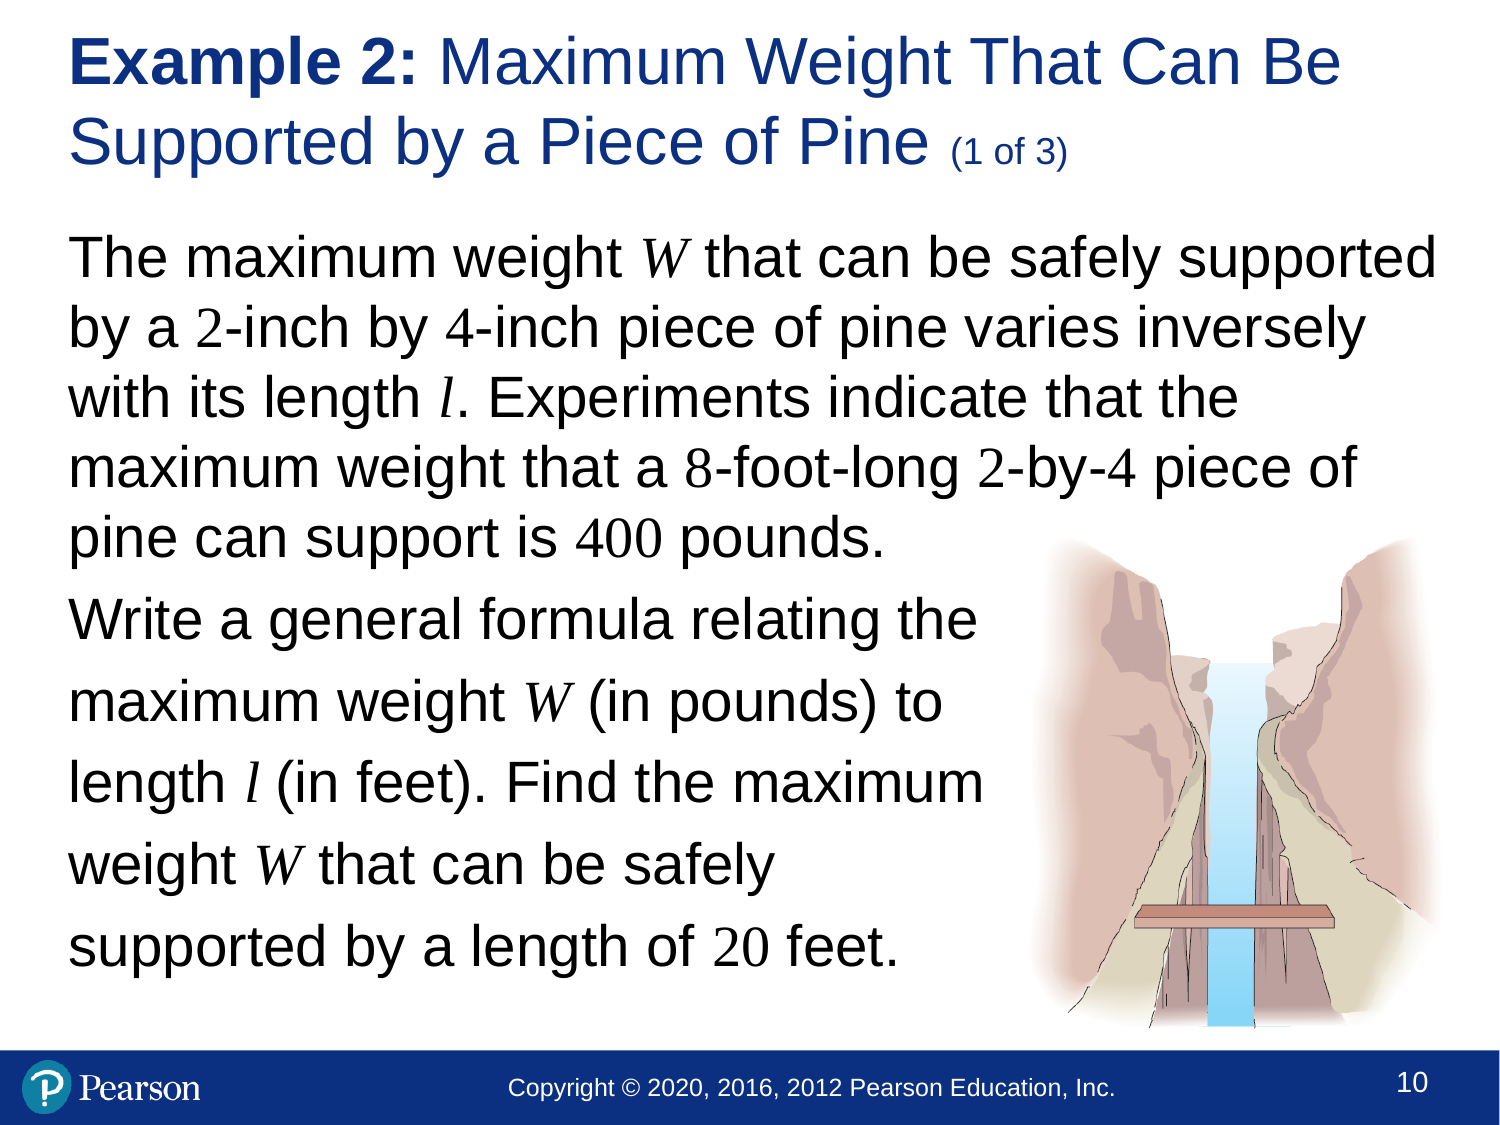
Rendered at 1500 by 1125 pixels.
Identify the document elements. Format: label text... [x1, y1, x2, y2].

list The maximum weight W that can be safely supported by a 2-inch by 4-inch piece of pine varies inversely with its length l. Experiments indicate that the maximum weight that a 8-foot-long 2-by-4 piece of pine can support is 400 pounds. Write a general formula relating the maximum weight W (in pounds) to length l (in feet). Find the maximum weight W that can be safely supported by a length of 20 feet. [53, 211, 1459, 1041]
picture [22, 1060, 200, 1114]
picture [1011, 532, 1454, 1041]
title Example 2: Maximum Weight That Can Be Supported by a Piece of Pine (1 of 3) [53, 23, 1459, 173]
